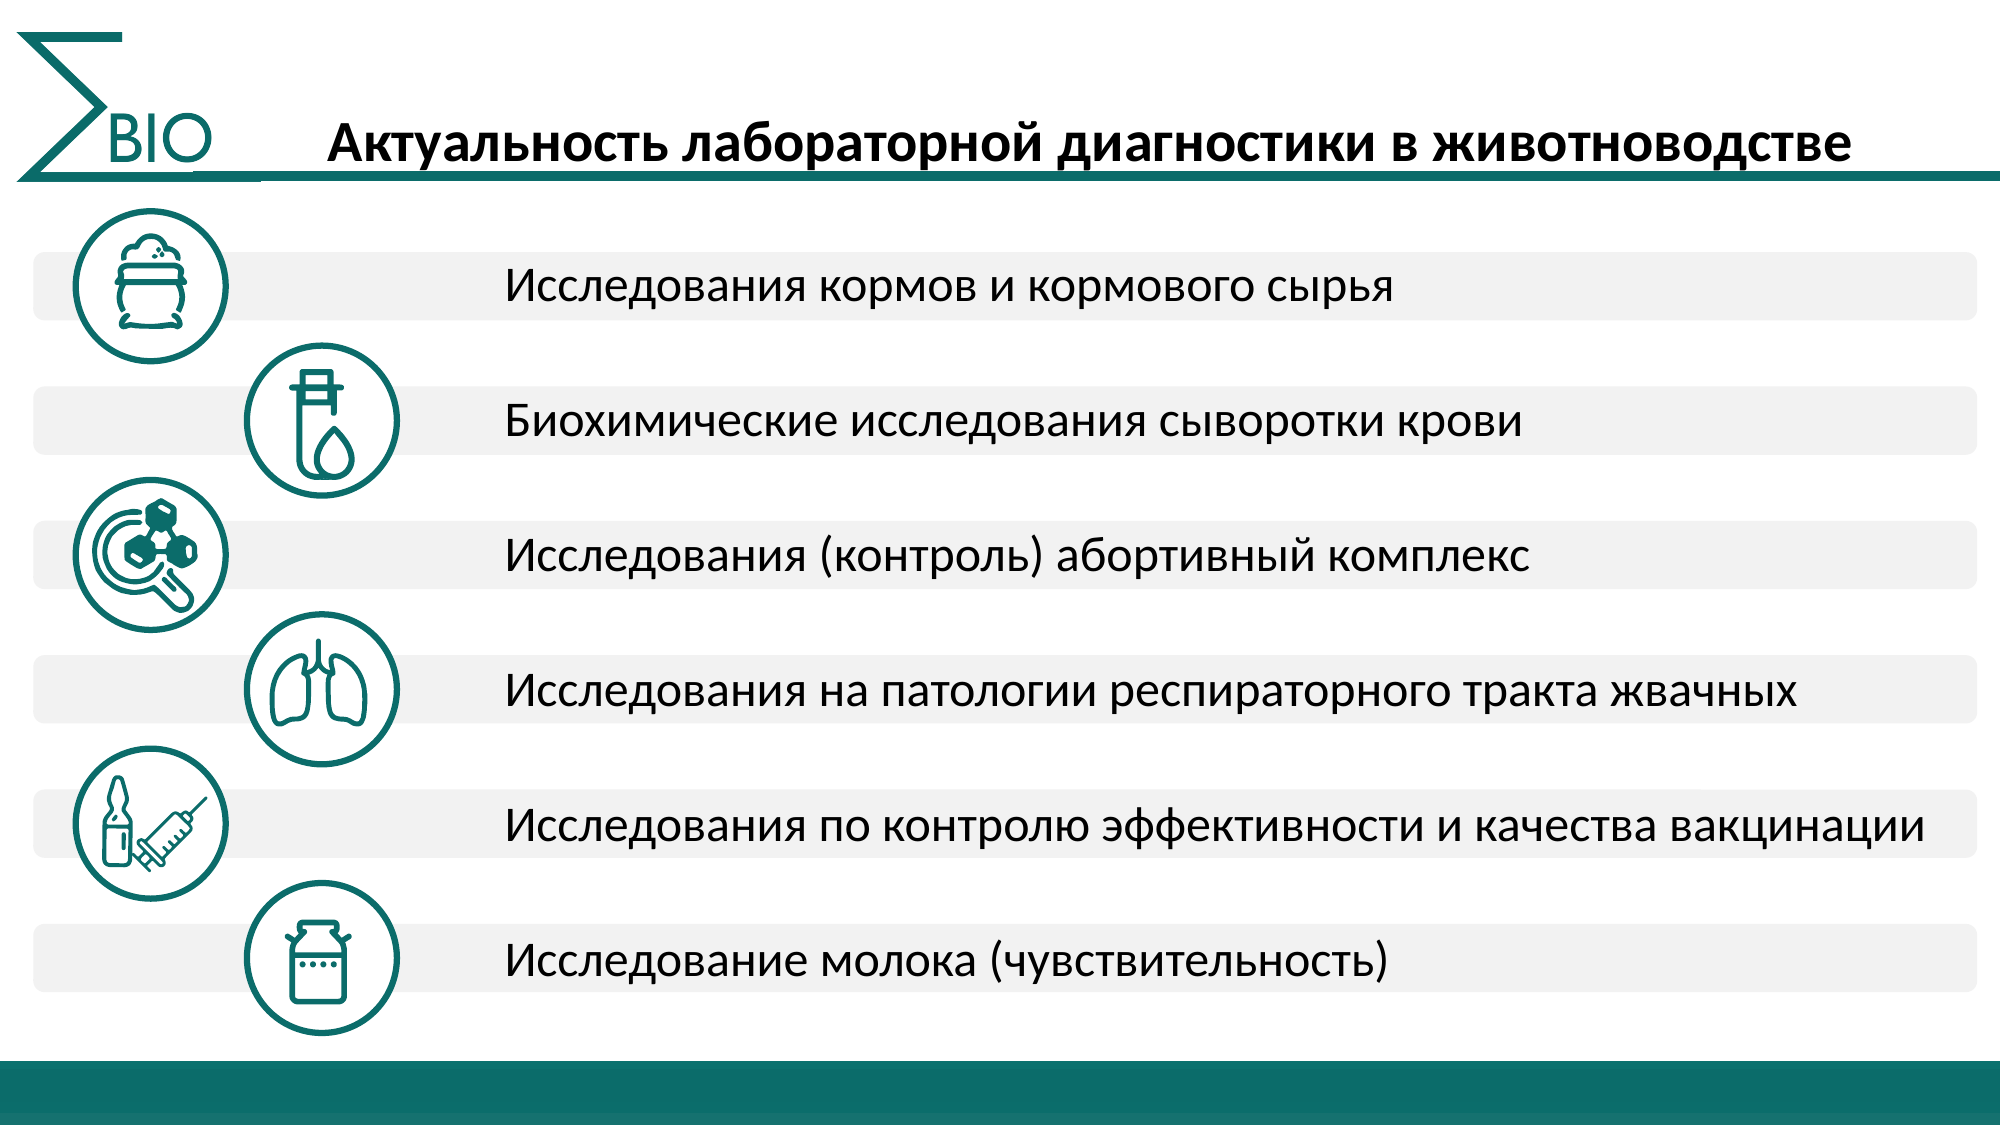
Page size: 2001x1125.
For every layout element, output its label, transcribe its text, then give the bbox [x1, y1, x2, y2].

text_box [390, 385, 489, 456]
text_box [91, 498, 198, 613]
text_box [32, 385, 254, 456]
text_box [219, 788, 489, 859]
text_box [32, 519, 83, 591]
text_box [390, 654, 489, 725]
text_box [32, 654, 254, 725]
text_box [245, 613, 398, 766]
text_box [245, 344, 398, 497]
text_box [289, 369, 355, 480]
text_box Актуальность лабораторной диагностики в животноводстве [269, 103, 1911, 183]
picture [16, 32, 261, 182]
text_box [269, 638, 368, 727]
text_box [74, 507, 91, 602]
text_box [32, 251, 83, 322]
text_box [74, 210, 227, 363]
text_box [115, 234, 187, 329]
text_box [32, 788, 83, 859]
text_box [219, 251, 489, 322]
text_box [100, 478, 227, 631]
text_box [245, 881, 398, 1035]
text_box [390, 922, 489, 994]
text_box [102, 775, 208, 873]
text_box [284, 919, 352, 1005]
text_box [32, 922, 254, 994]
text_box [219, 519, 489, 591]
picture [0, 1061, 2000, 1125]
text_box [74, 747, 227, 900]
text_box Исследования кормов и кормового сырья Биохимические исследования сыворотки крови Исследования (контроль) абортивный комплекс Исследования на патологии респираторного тракта жвачных Исследования по контролю эффективности и качества вакцинации Исследование молока (чувствительность) [489, 243, 2000, 994]
